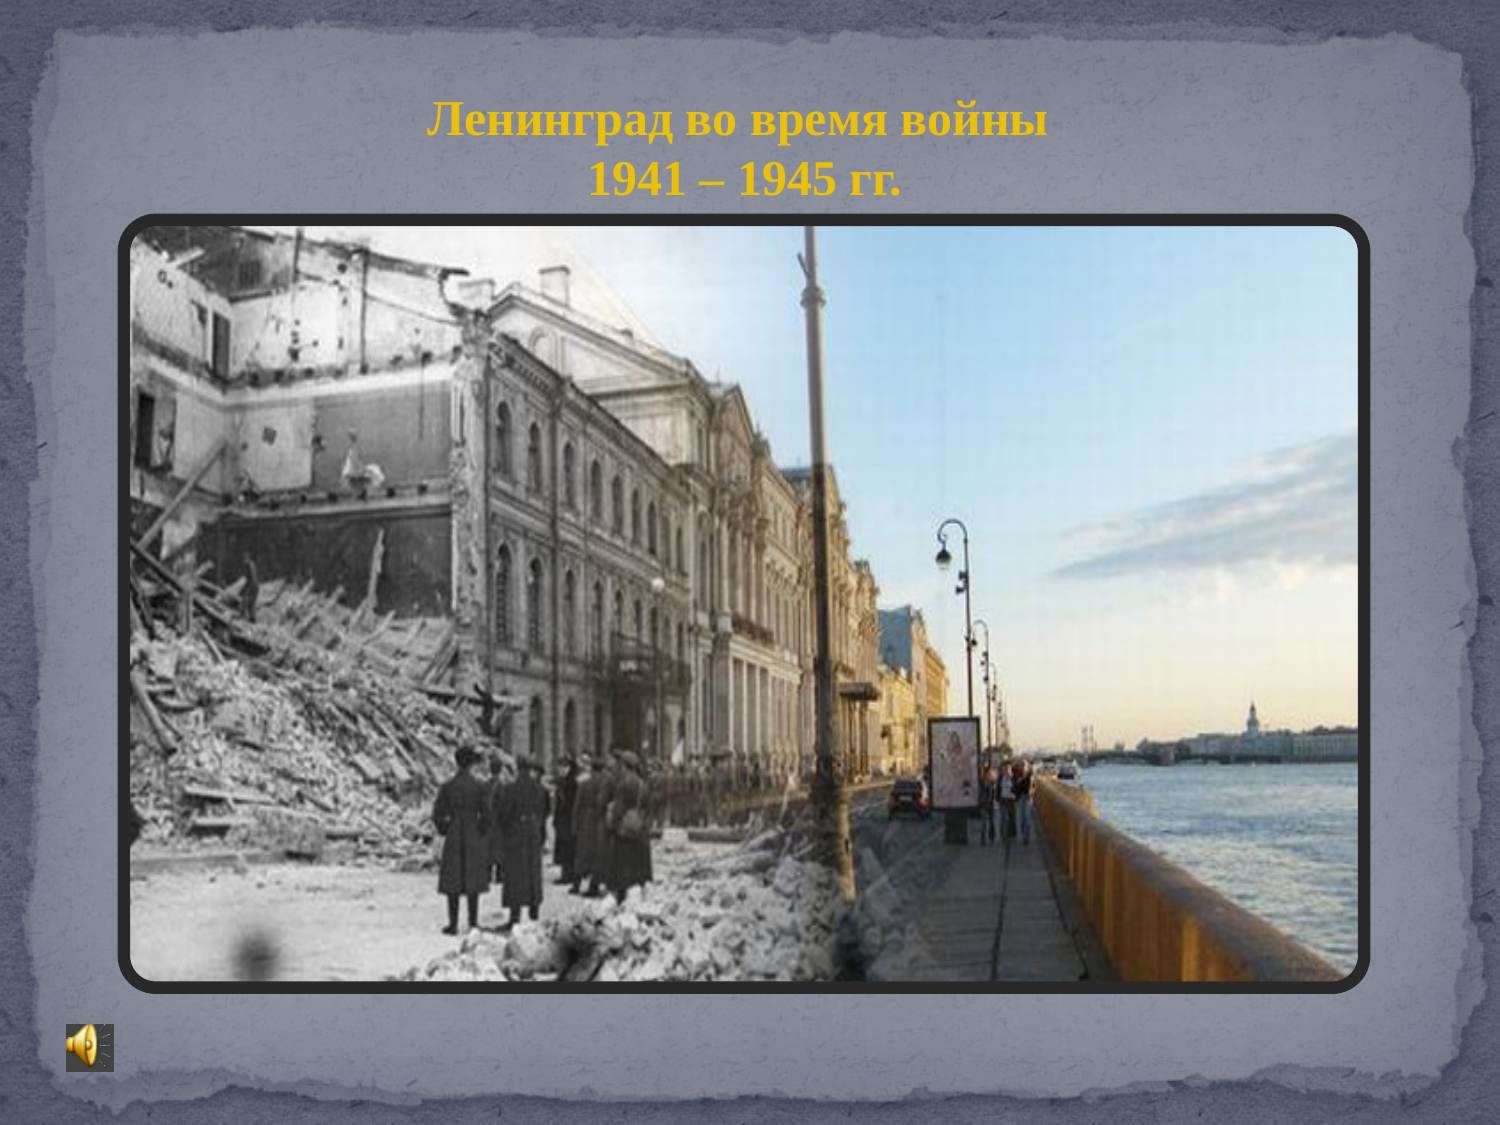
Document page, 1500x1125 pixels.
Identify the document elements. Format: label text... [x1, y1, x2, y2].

picture [65, 1023, 115, 1073]
text_box Ленинград во время войны 1941 – 1945 гг. [194, 78, 1282, 144]
picture [124, 220, 1365, 986]
